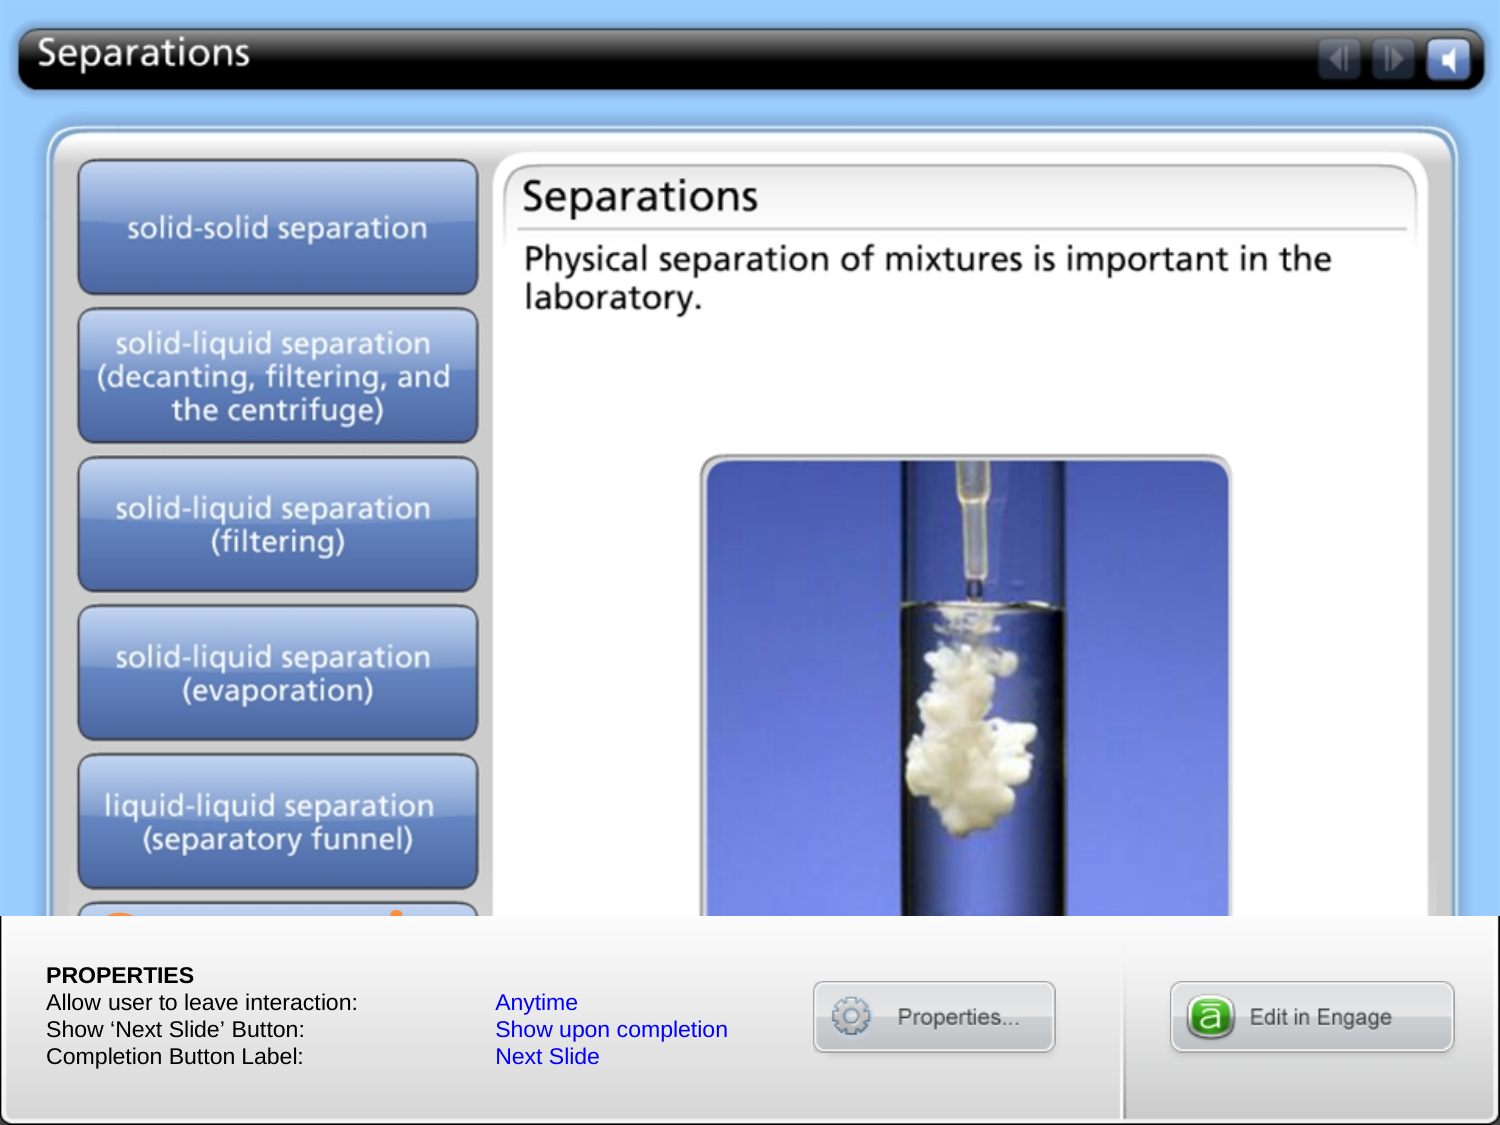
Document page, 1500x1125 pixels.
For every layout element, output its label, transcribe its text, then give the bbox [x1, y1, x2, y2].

title Separations [82, 817, 1425, 915]
picture [0, 0, 1500, 1125]
